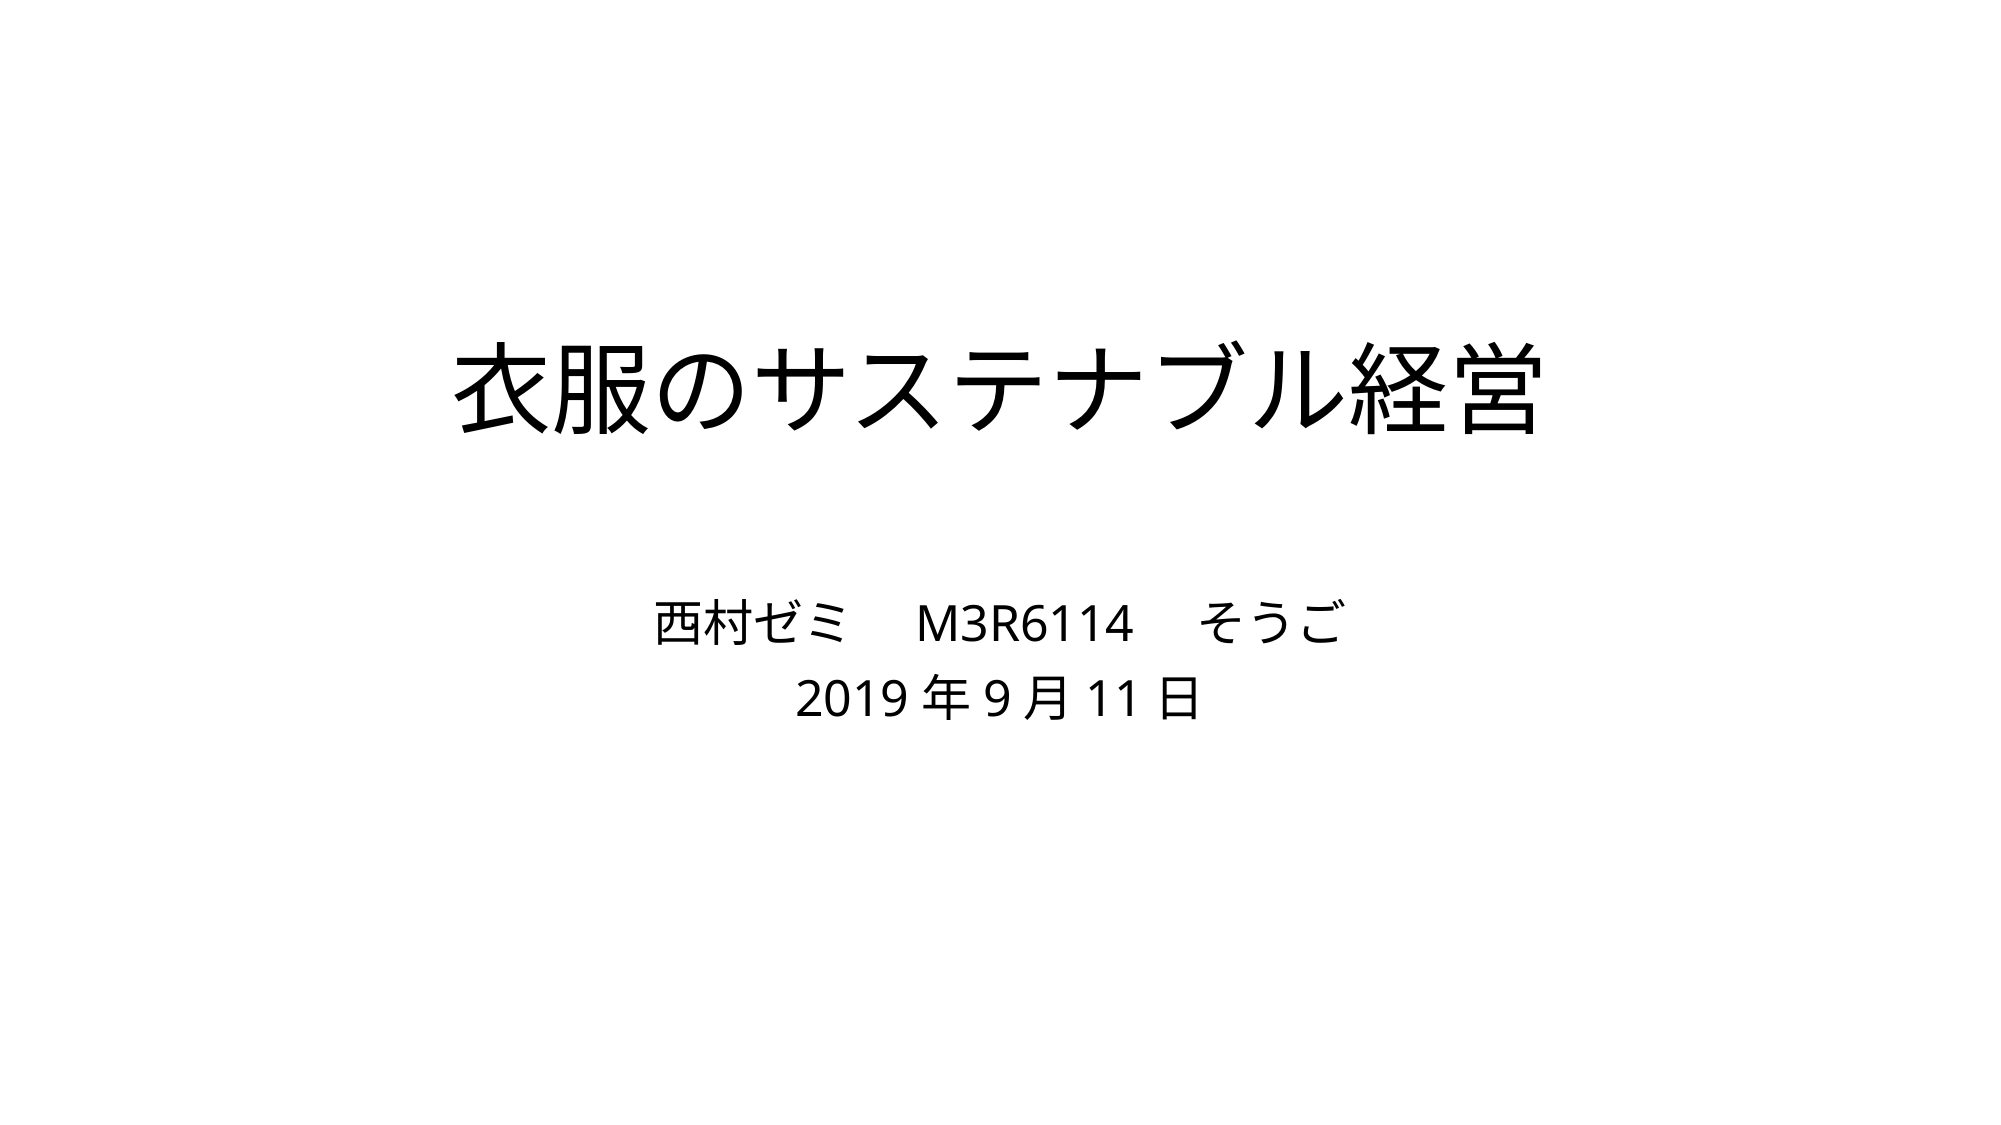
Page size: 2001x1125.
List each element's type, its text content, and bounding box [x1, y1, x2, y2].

subtitle 西村ゼミ M3R6114 そうご 2019年9月11日 [249, 590, 1750, 863]
title 衣服のサステナブル経営 [249, 184, 1750, 576]
